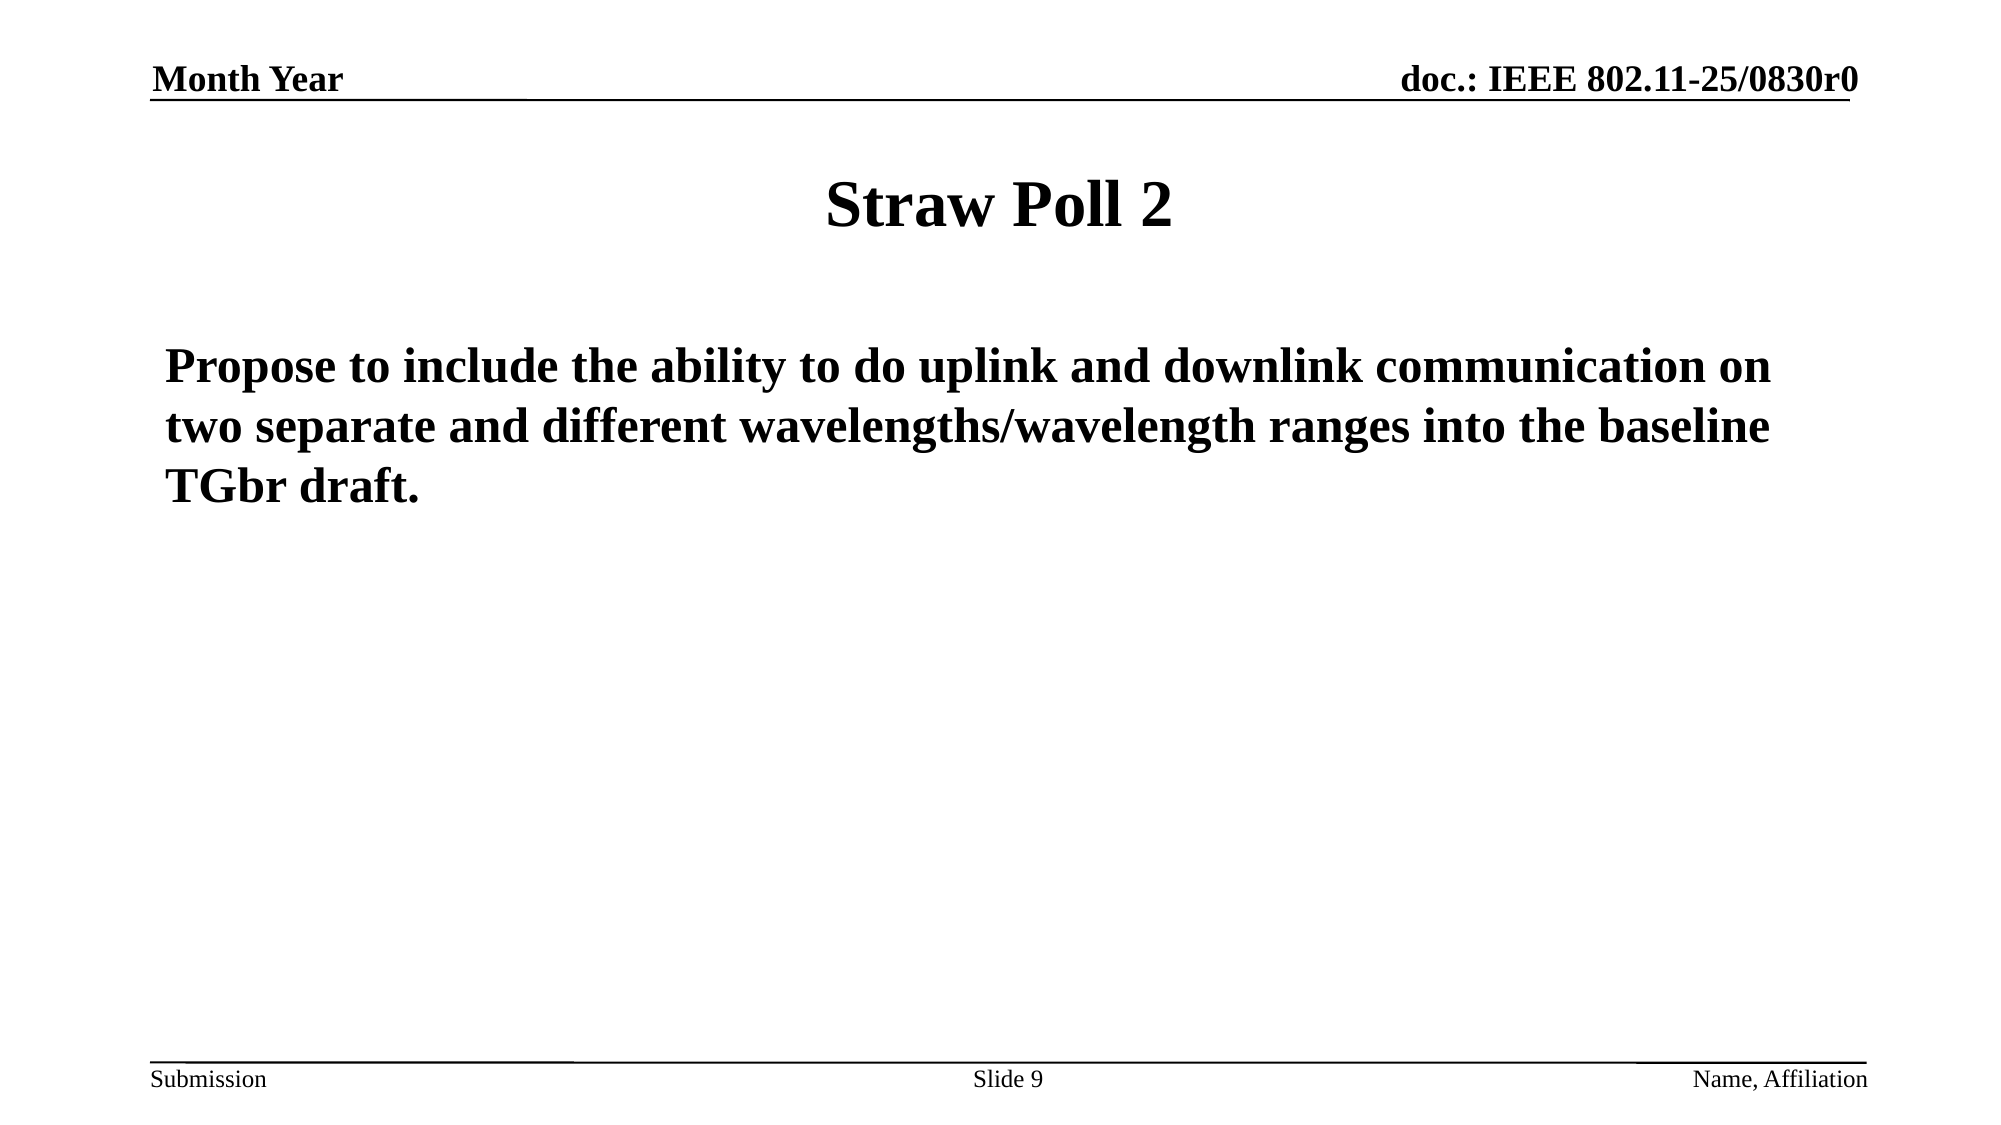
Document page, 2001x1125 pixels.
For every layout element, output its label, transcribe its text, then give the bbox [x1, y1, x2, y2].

footer Name, Affiliation [1171, 1061, 1869, 1093]
list Propose to include the ability to do uplink and downlink communication on two separate and different wavelengths/wavelength ranges into the baseline TGbr draft. [149, 324, 1850, 1000]
slide_number Slide 9 [950, 1061, 1067, 1123]
slide_number Month Year [152, 54, 563, 100]
title Straw Poll 2 [149, 112, 1850, 288]
